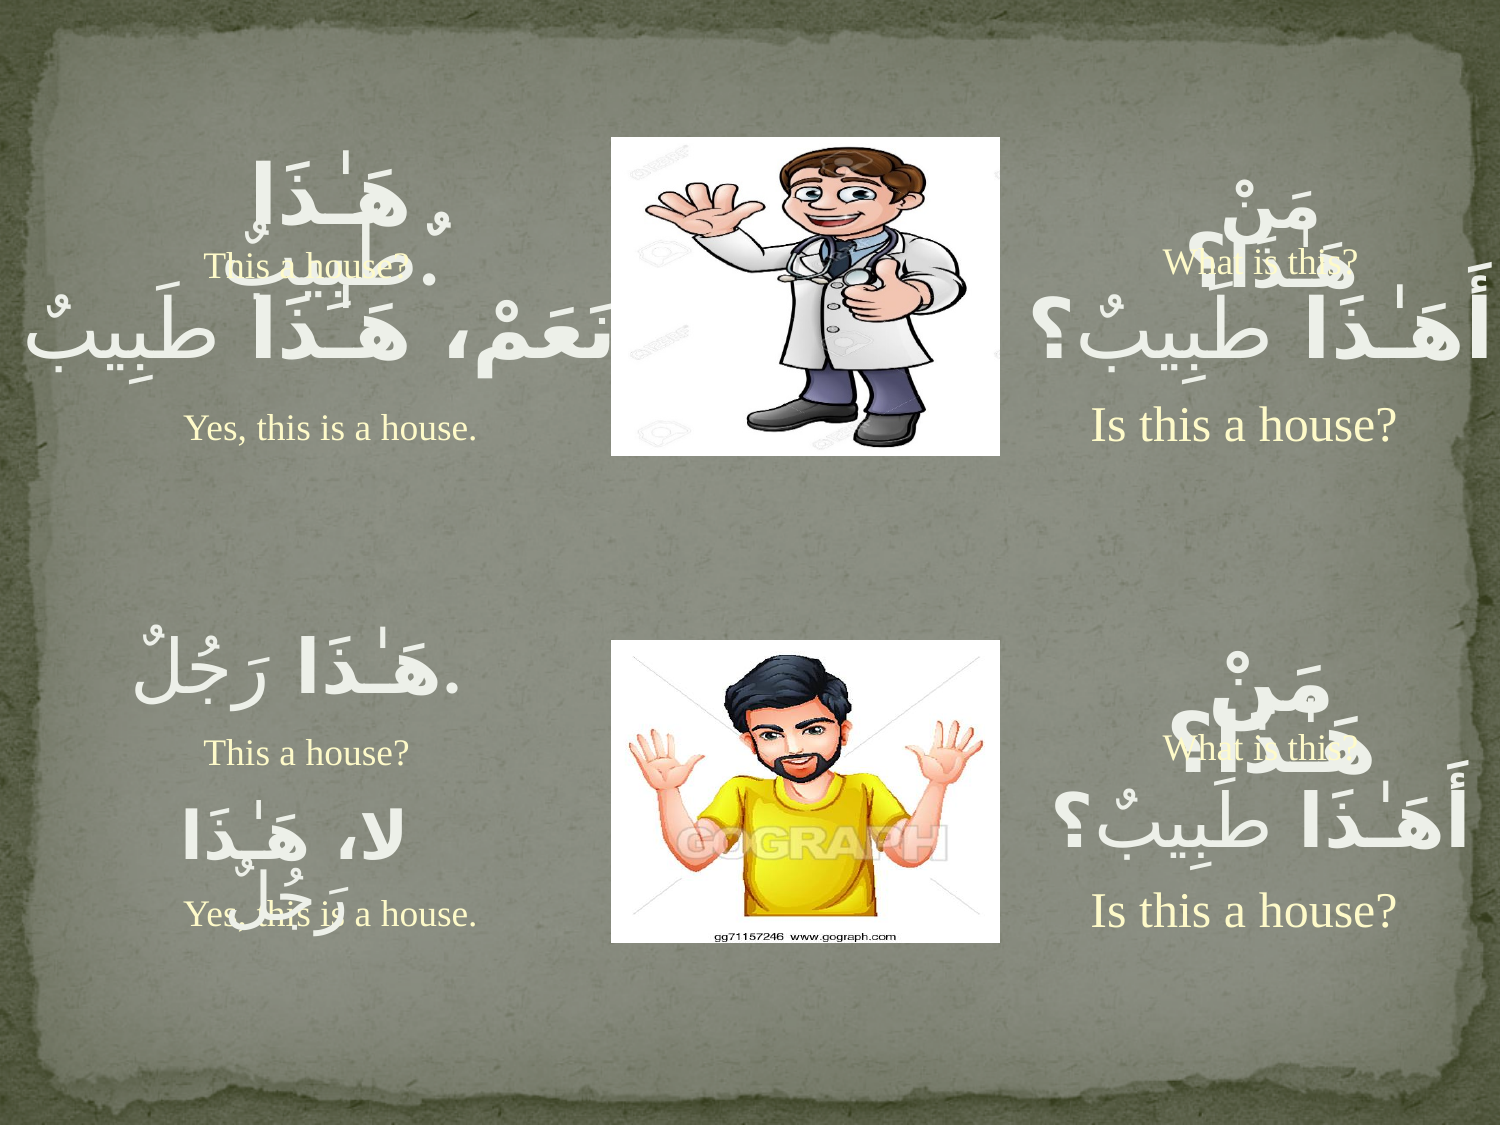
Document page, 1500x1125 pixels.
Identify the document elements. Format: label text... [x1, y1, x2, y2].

text_box This a house? [188, 720, 425, 781]
text_box مَنْ هَـٰذَا؟ [1115, 173, 1428, 307]
text_box This a house? [188, 234, 425, 294]
text_box هَـٰذَا ٌطَبِيبٌ. [186, 173, 475, 307]
picture [611, 137, 1000, 456]
text_box What is this? [1147, 229, 1374, 290]
text_box لا، هَـٰذَا رَجُلٌ [112, 804, 478, 941]
text_box أَهَـٰذَا طَبِيبٌ؟ [1035, 793, 1487, 870]
text_box هَـٰذَا رَجُلٌ. [115, 640, 478, 717]
text_box Is this a house? [1075, 383, 1413, 459]
picture [611, 640, 1000, 943]
text_box Yes, this is a house. [168, 395, 493, 455]
text_box What is this? [1147, 715, 1374, 776]
text_box Is this a house? [1075, 870, 1413, 945]
text_box مَنْ هَـٰذَا؟ [1115, 659, 1428, 793]
text_box Yes, this is a house. [168, 881, 493, 942]
text_box نَعَمْ، هَـٰذَا طَبِيبٌ. [7, 307, 601, 384]
text_box أَهَـٰذَا طَبِيبٌ؟ [1012, 307, 1500, 384]
